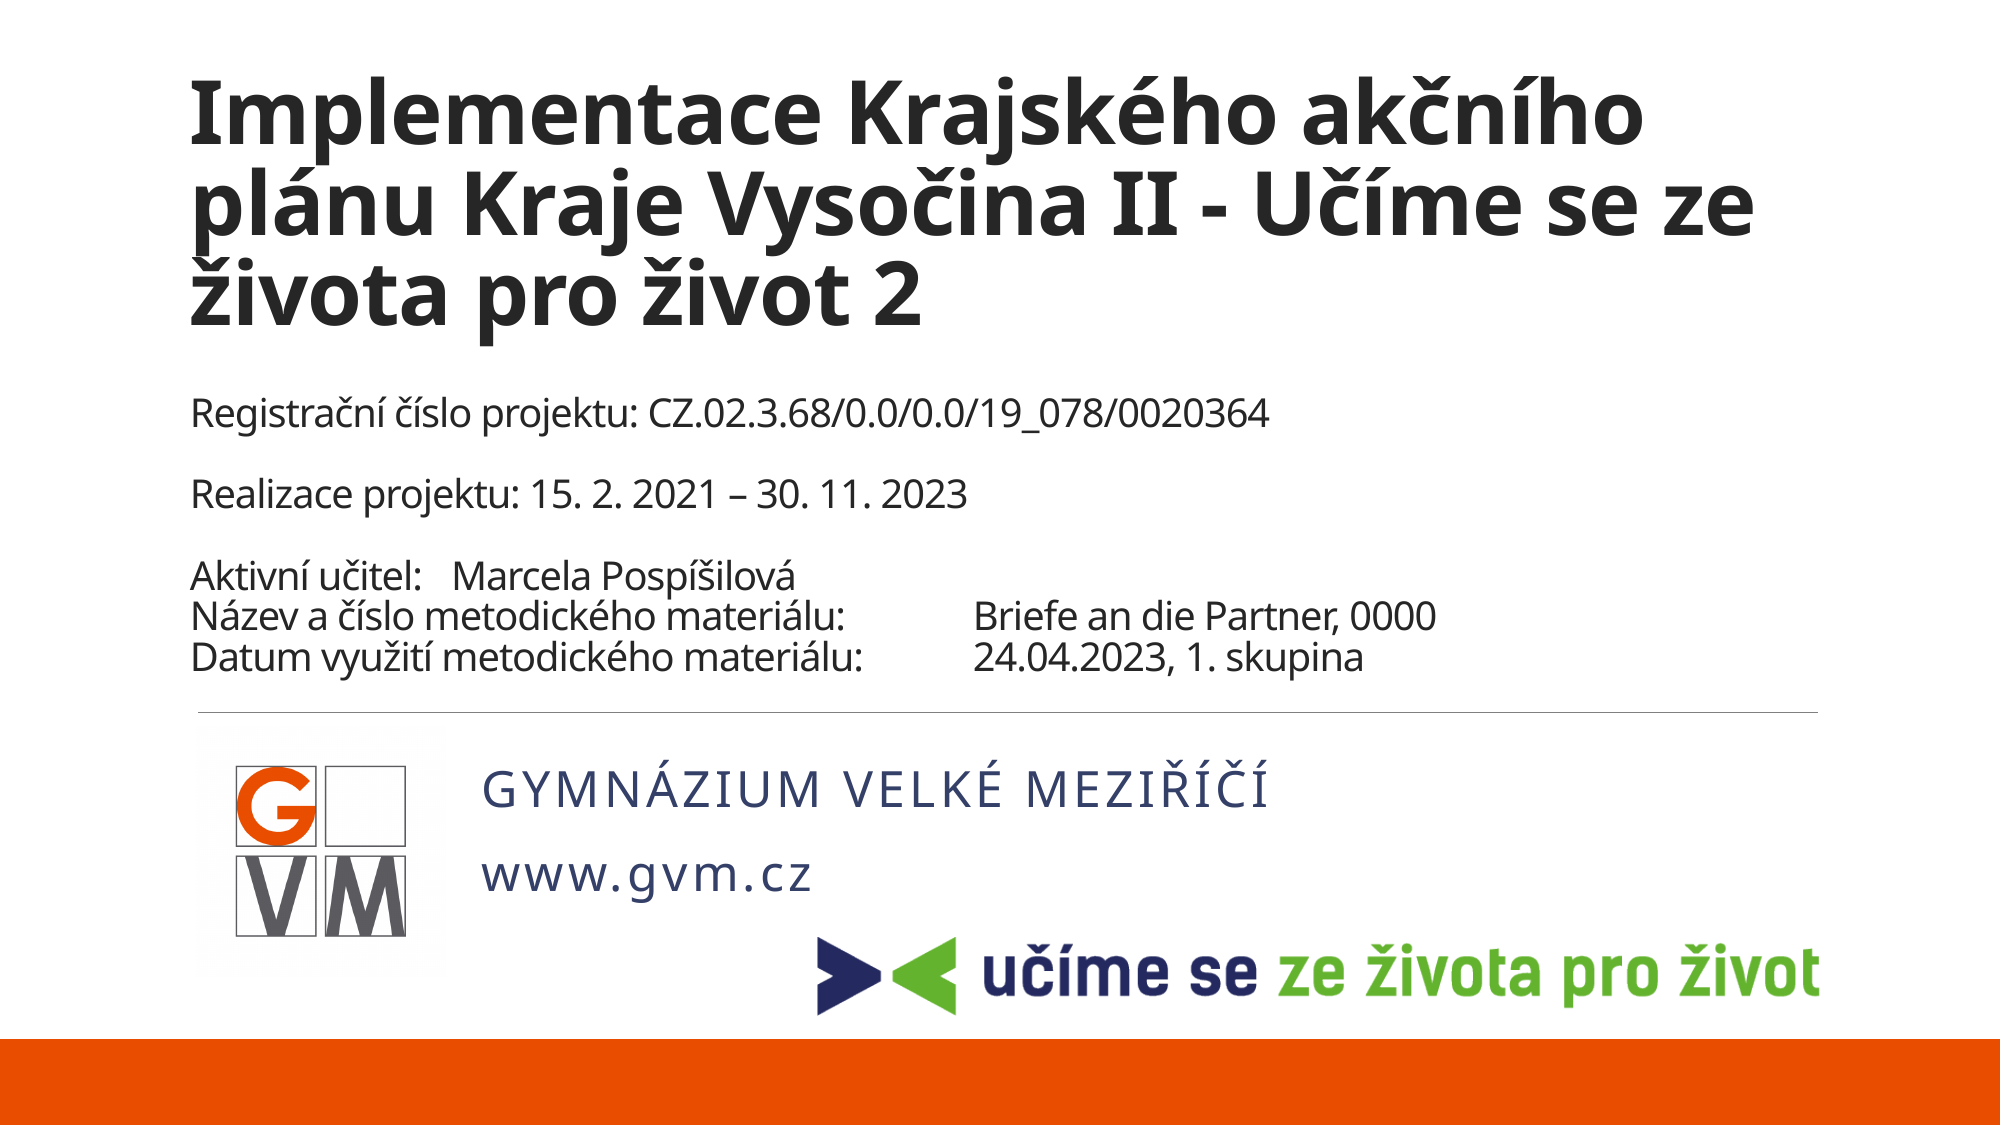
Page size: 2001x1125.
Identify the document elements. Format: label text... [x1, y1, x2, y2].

subtitle Gymnázium Velké meziříčí www.gvm.cz [466, 757, 1805, 945]
picture [816, 936, 1820, 1016]
title Implementace Krajského akčního plánu Kraje Vysočina II - Učíme se ze života pro život 2 Registrační číslo projektu: CZ.02.3.68/0.0/0.0/19_078/0020364 Realizace projektu: 15. 2. 2021 – 30. 11. 2023 Aktivní učitel: Marcela Pospíšilová Název a číslo metodického materiálu: Briefe an die Partner, 0000 Datum využití metodického materiálu: 24.04.2023, 1. skupina [174, 59, 1820, 687]
picture [194, 725, 446, 977]
